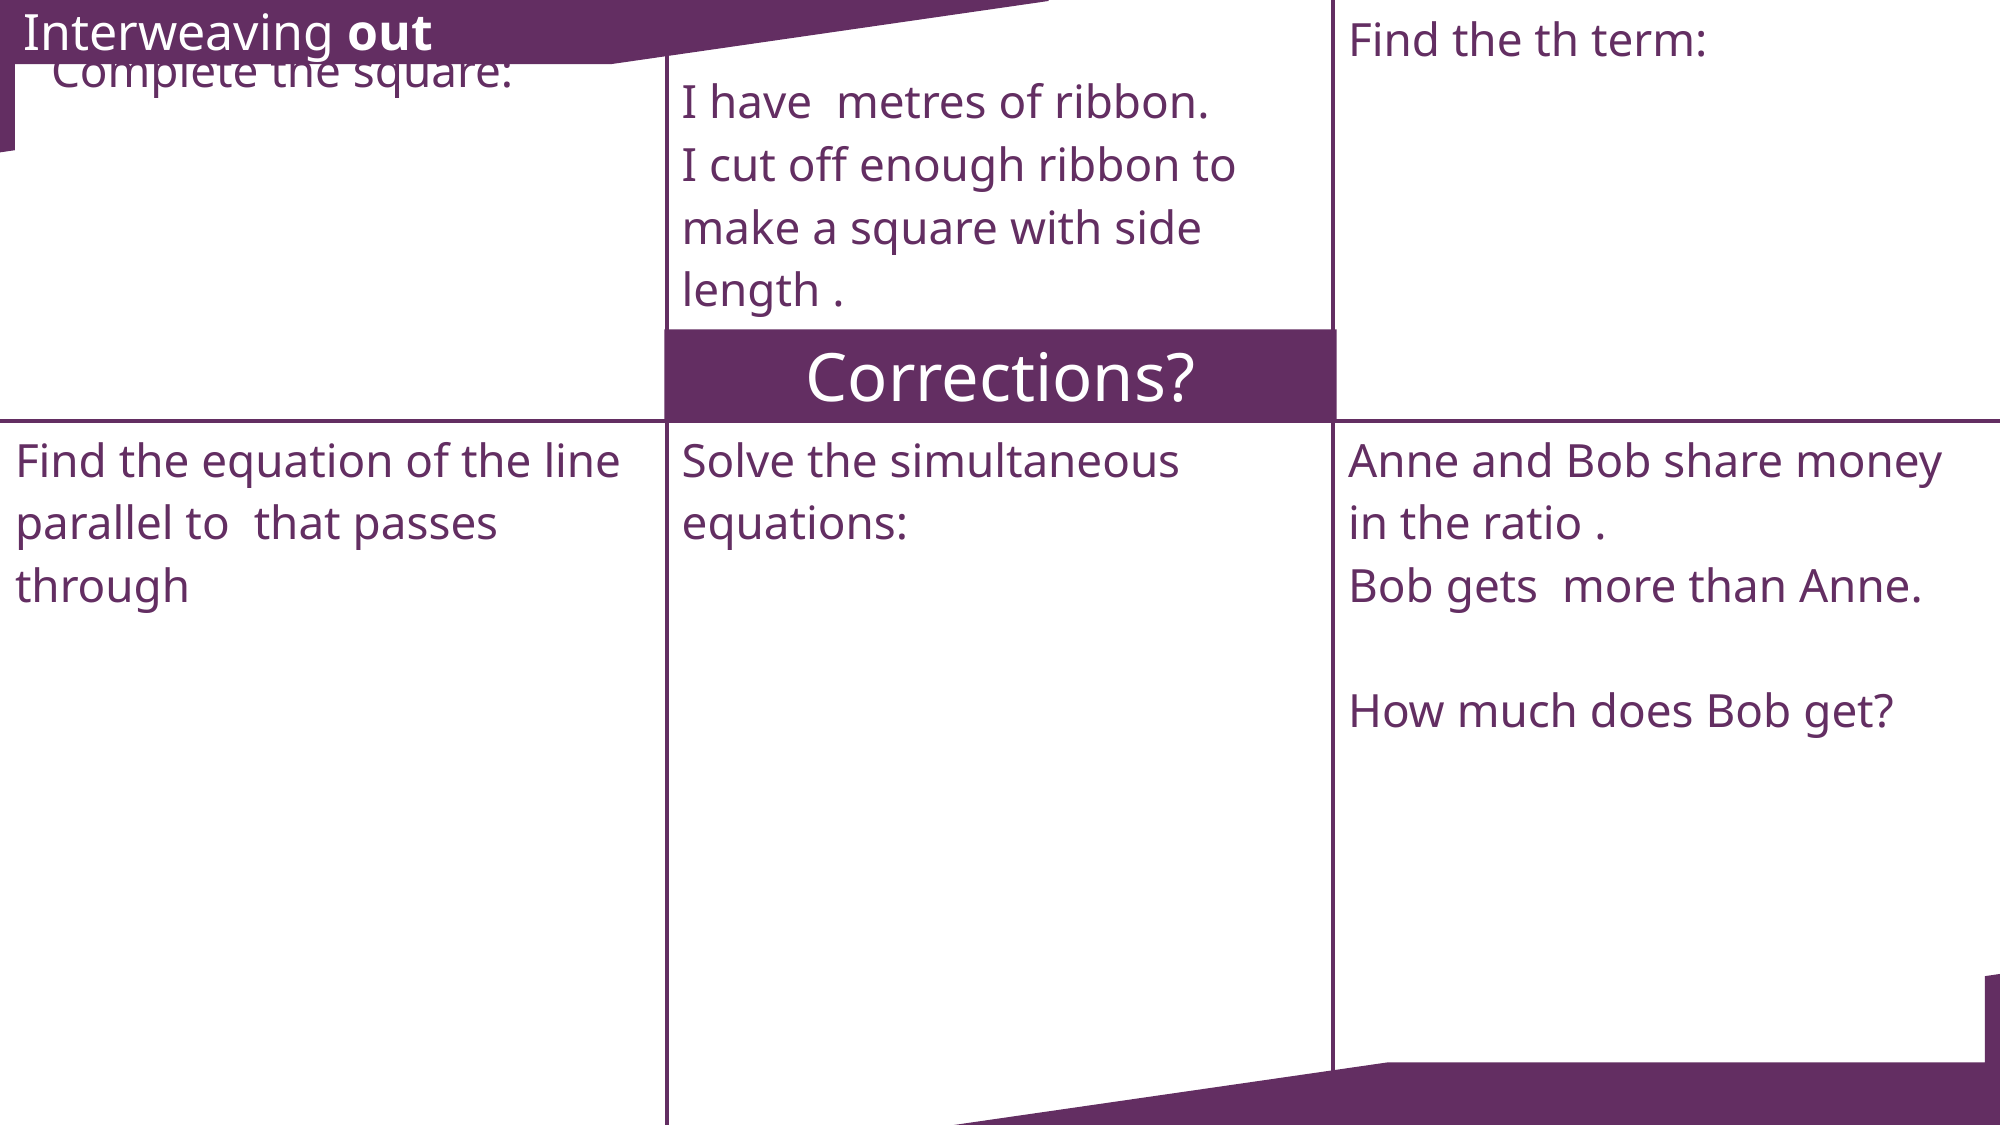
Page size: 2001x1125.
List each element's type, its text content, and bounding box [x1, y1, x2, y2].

text_box Interweaving out [0, 0, 1049, 153]
text_box Corrections? [663, 328, 1338, 421]
text_box [953, 973, 2000, 1125]
